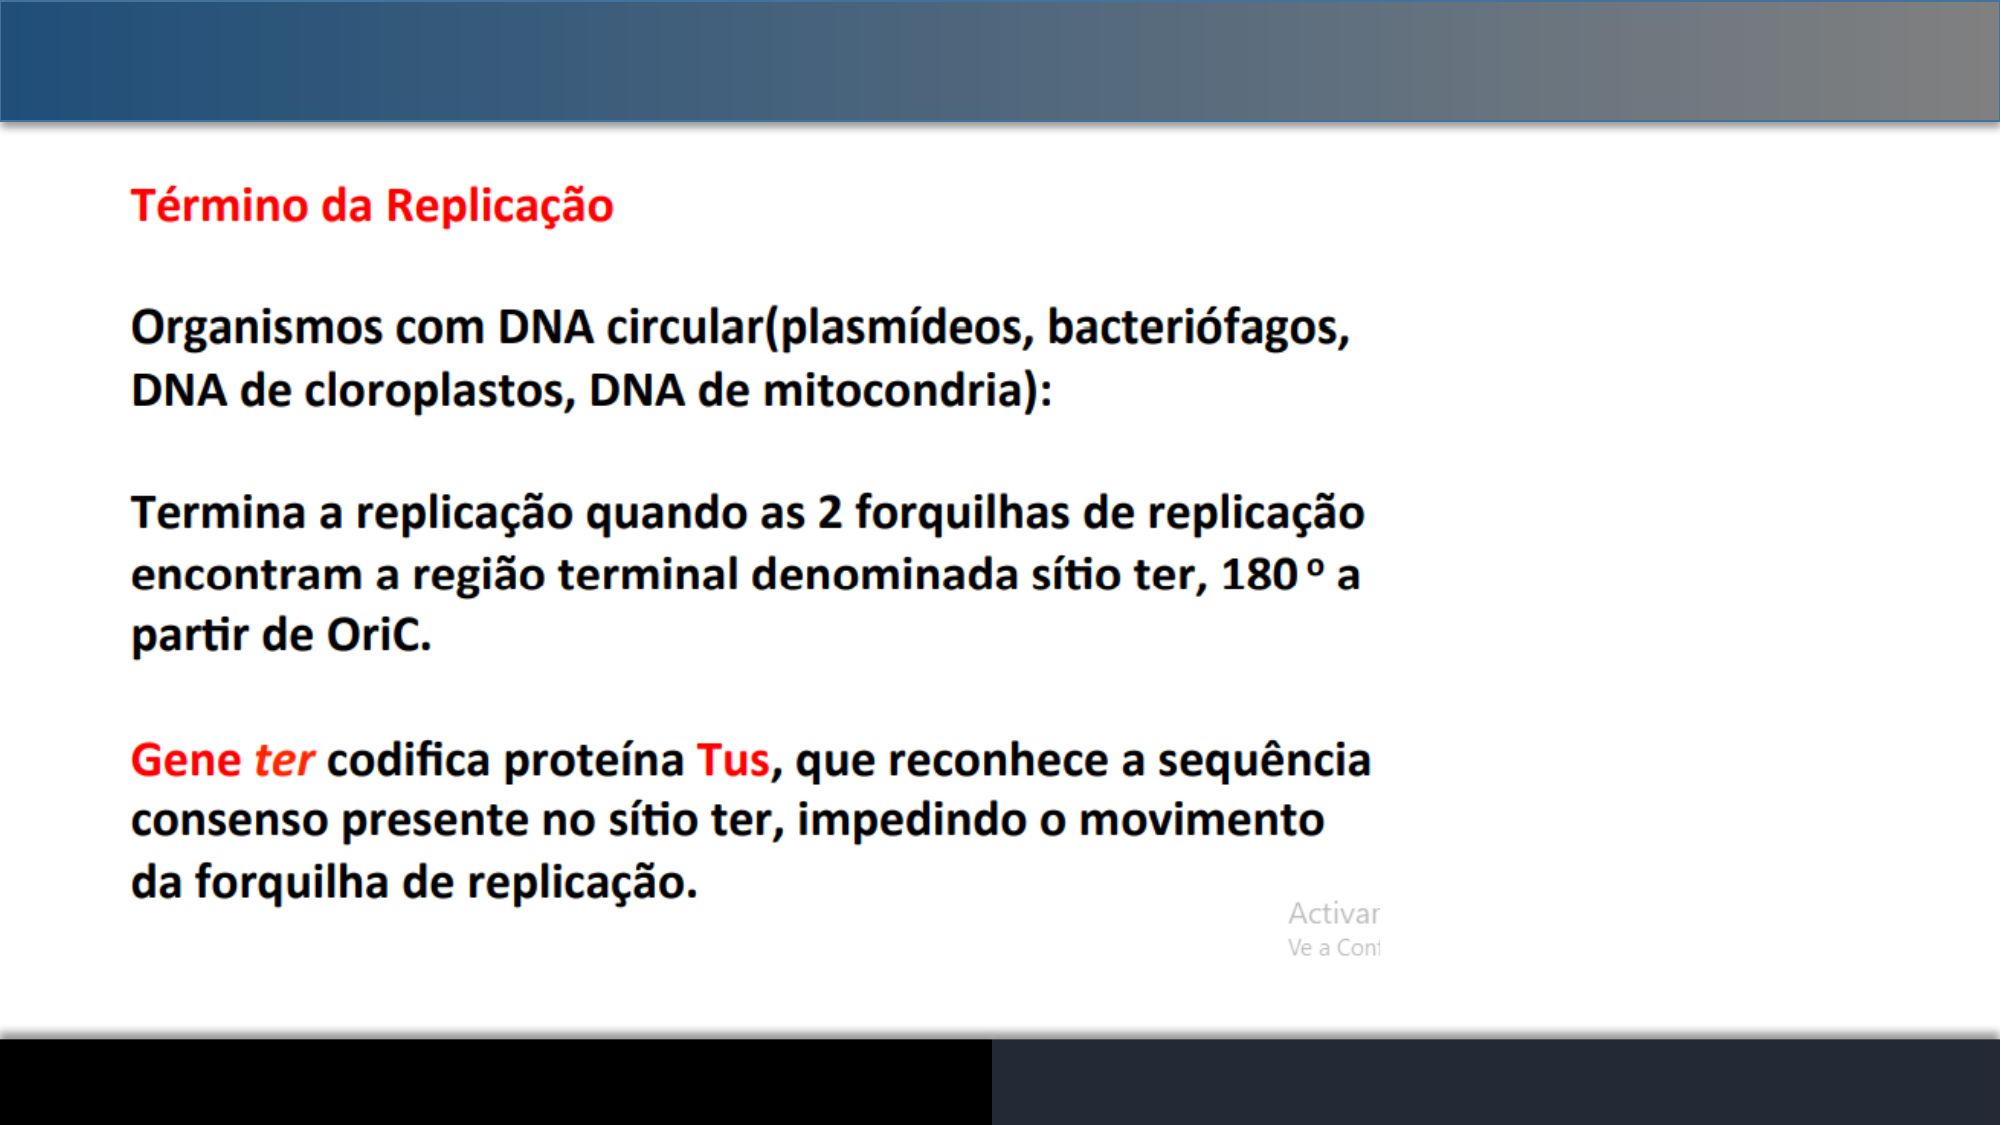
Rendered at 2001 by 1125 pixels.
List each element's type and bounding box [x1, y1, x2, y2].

text_box [0, 0, 2000, 122]
text_box [991, 1038, 2000, 1125]
text_box [0, 1038, 991, 1125]
list [119, 143, 1381, 982]
